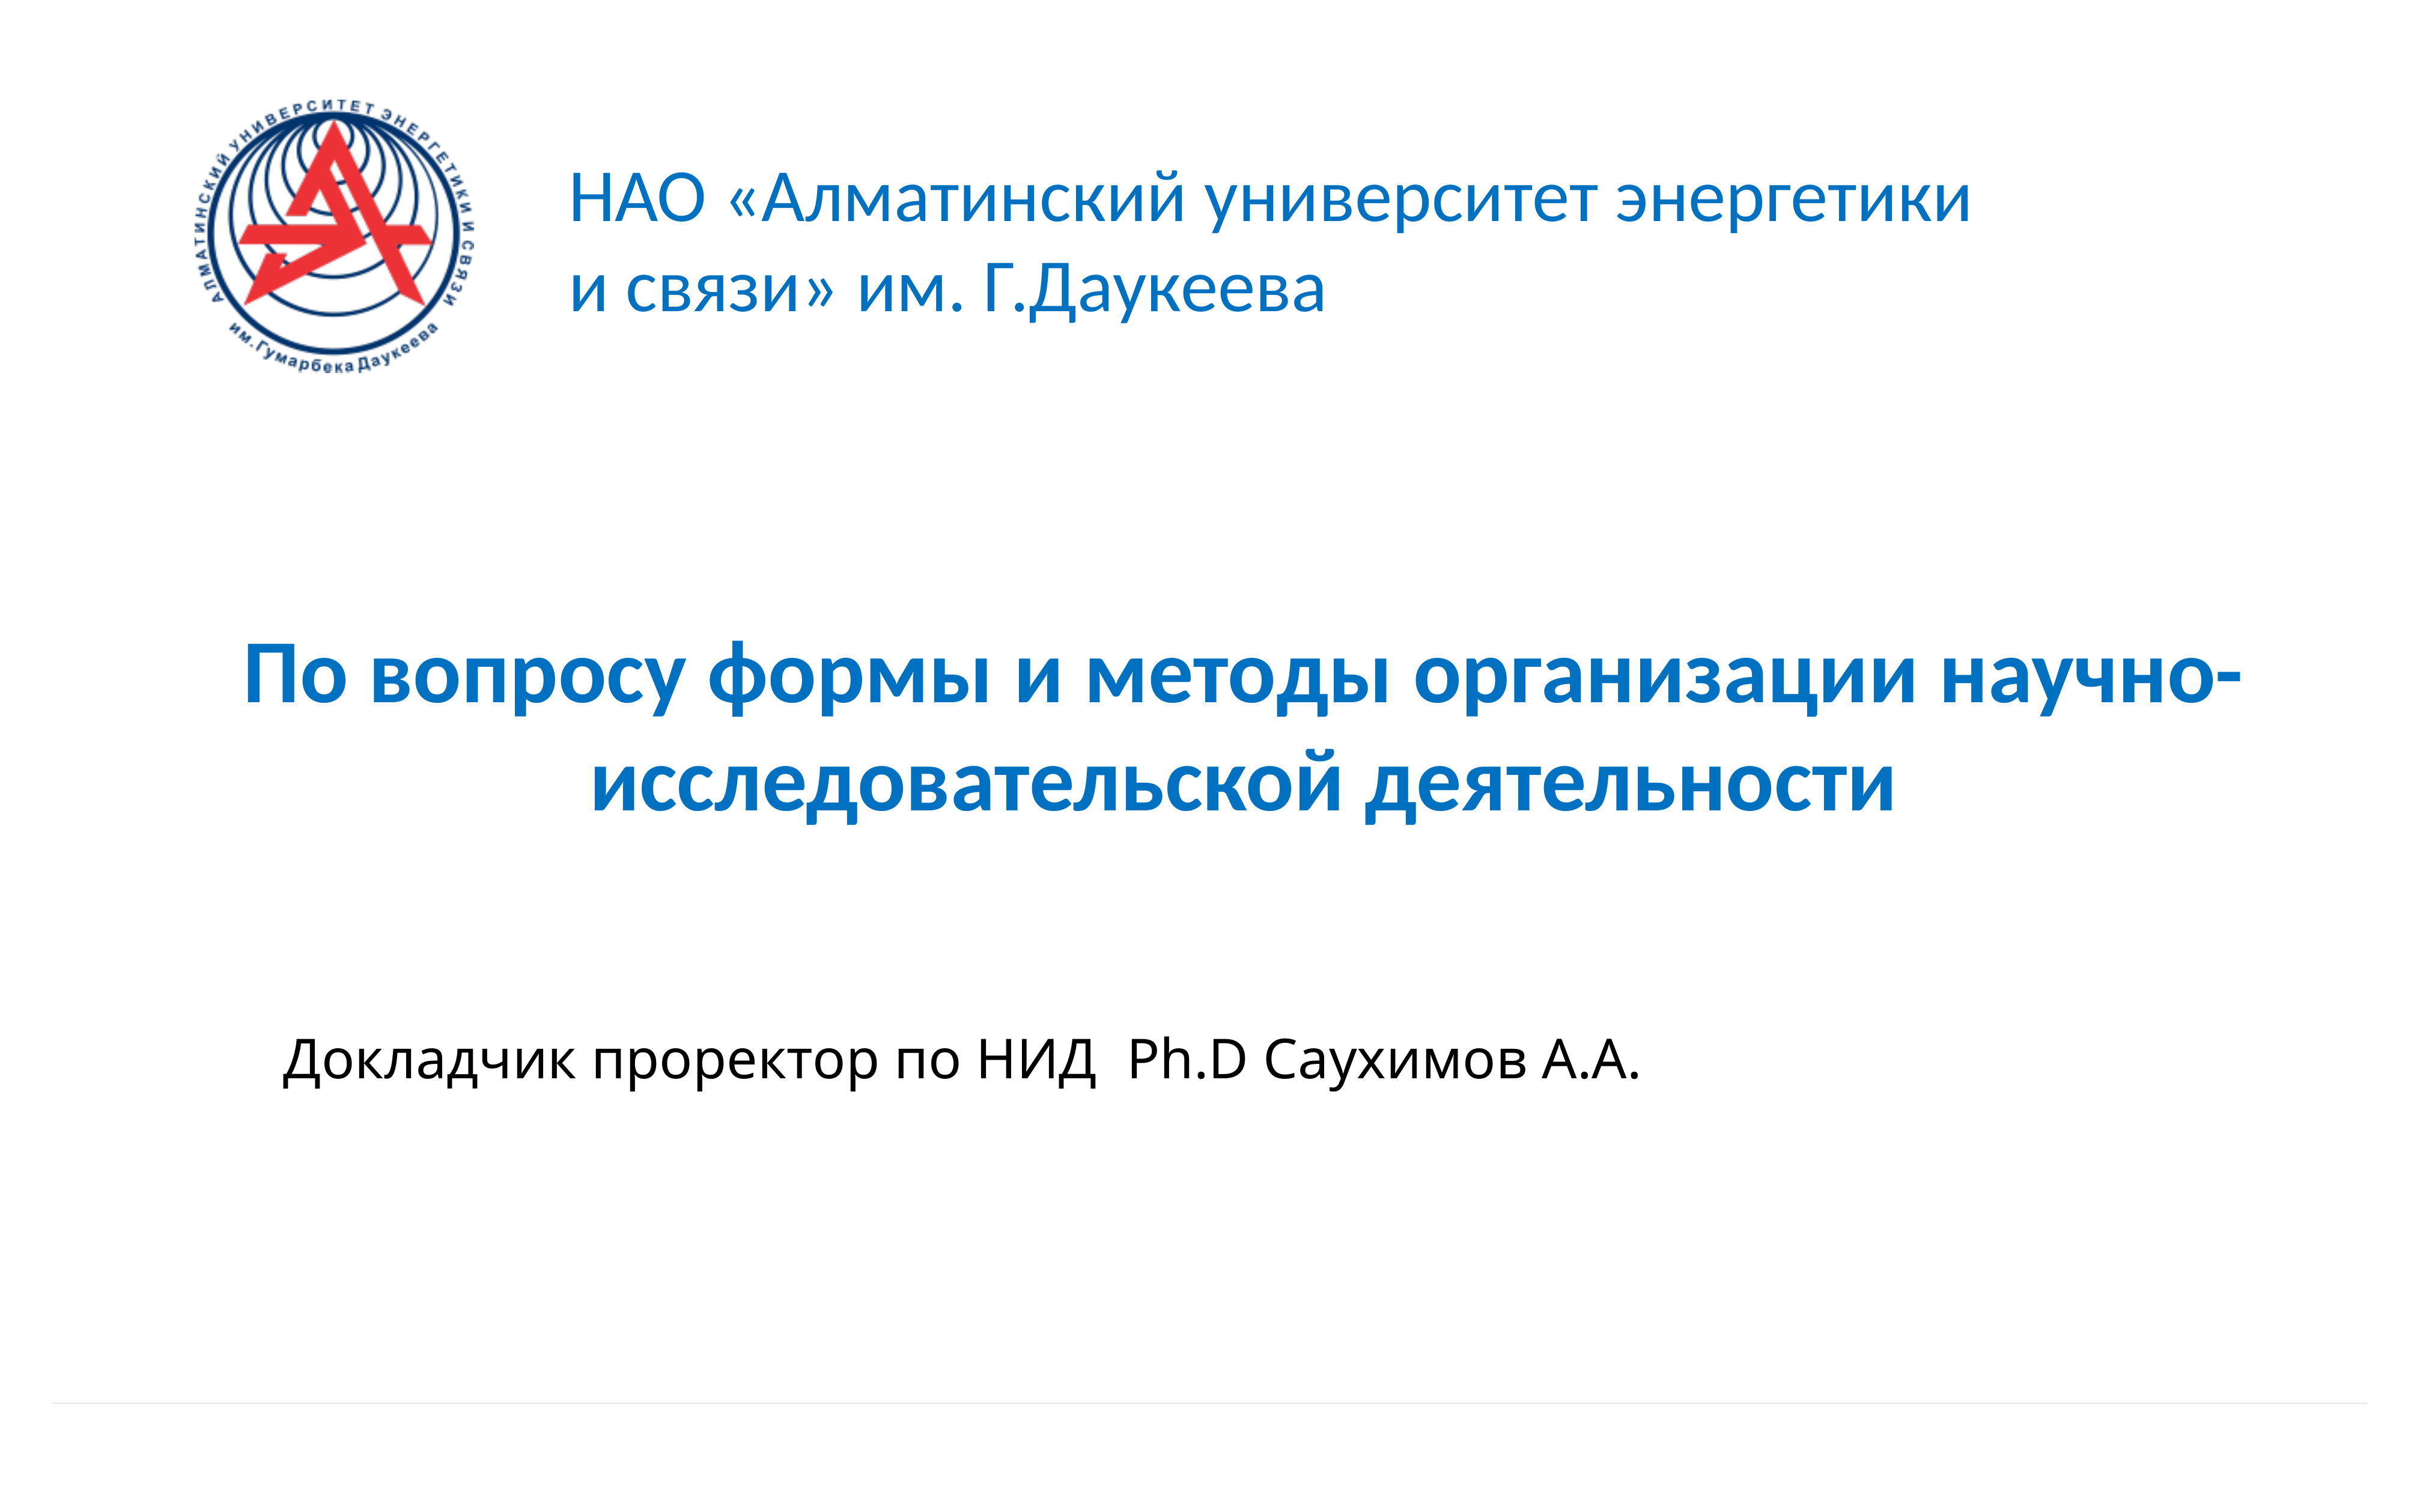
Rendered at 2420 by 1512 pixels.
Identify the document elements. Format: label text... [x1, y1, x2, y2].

text_box По вопросу формы и методы организации научно-исследовательской деятельности Докладчик проректор по НИД Ph.D Саухимов А.А. [230, 500, 2258, 1159]
picture [195, 100, 474, 373]
text_box НАО «Алматинский университет энергетики и связи» им. Г.Даукеева [546, 145, 2419, 327]
